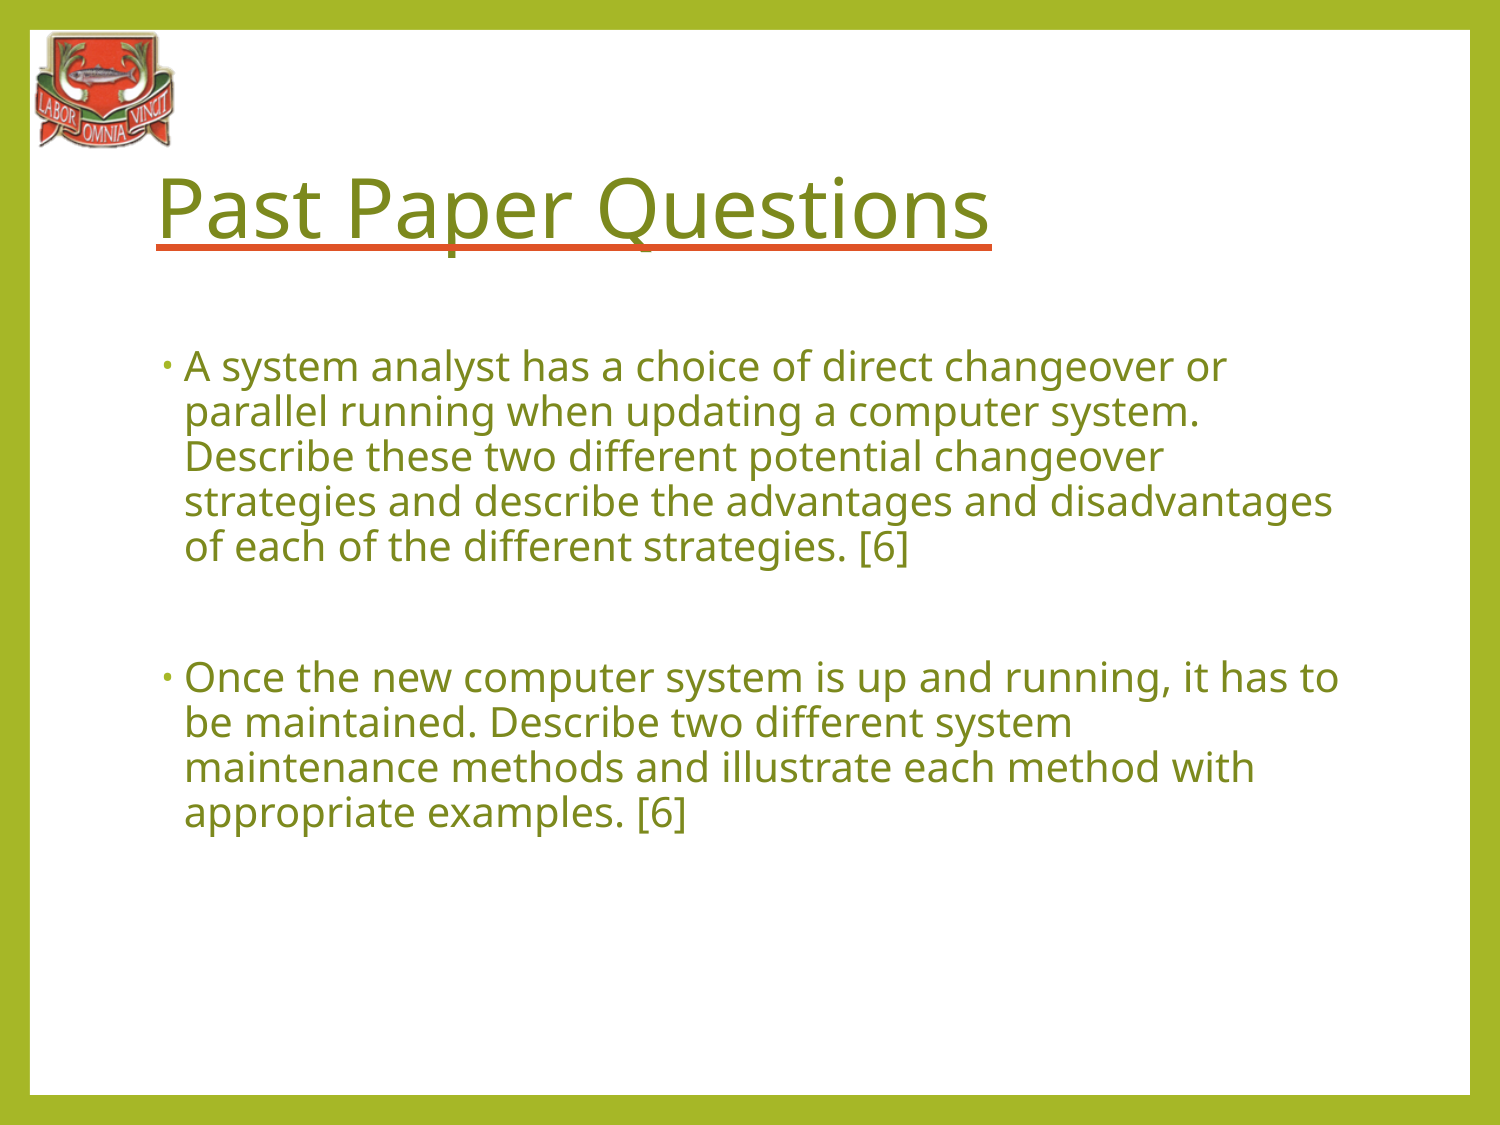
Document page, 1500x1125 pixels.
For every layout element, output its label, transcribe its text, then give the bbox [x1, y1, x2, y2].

list A system analyst has a choice of direct changeover or parallel running when updating a computer system. Describe these two different potential changeover strategies and describe the advantages and disadvantages of each of the different strategies. [6] Once the new computer system is up and running, it has to be maintained. Describe two different system maintenance methods and illustrate each method with appropriate examples. [6] [140, 337, 1356, 1000]
title Past Paper Questions [140, 99, 1356, 323]
picture [30, 19, 180, 166]
